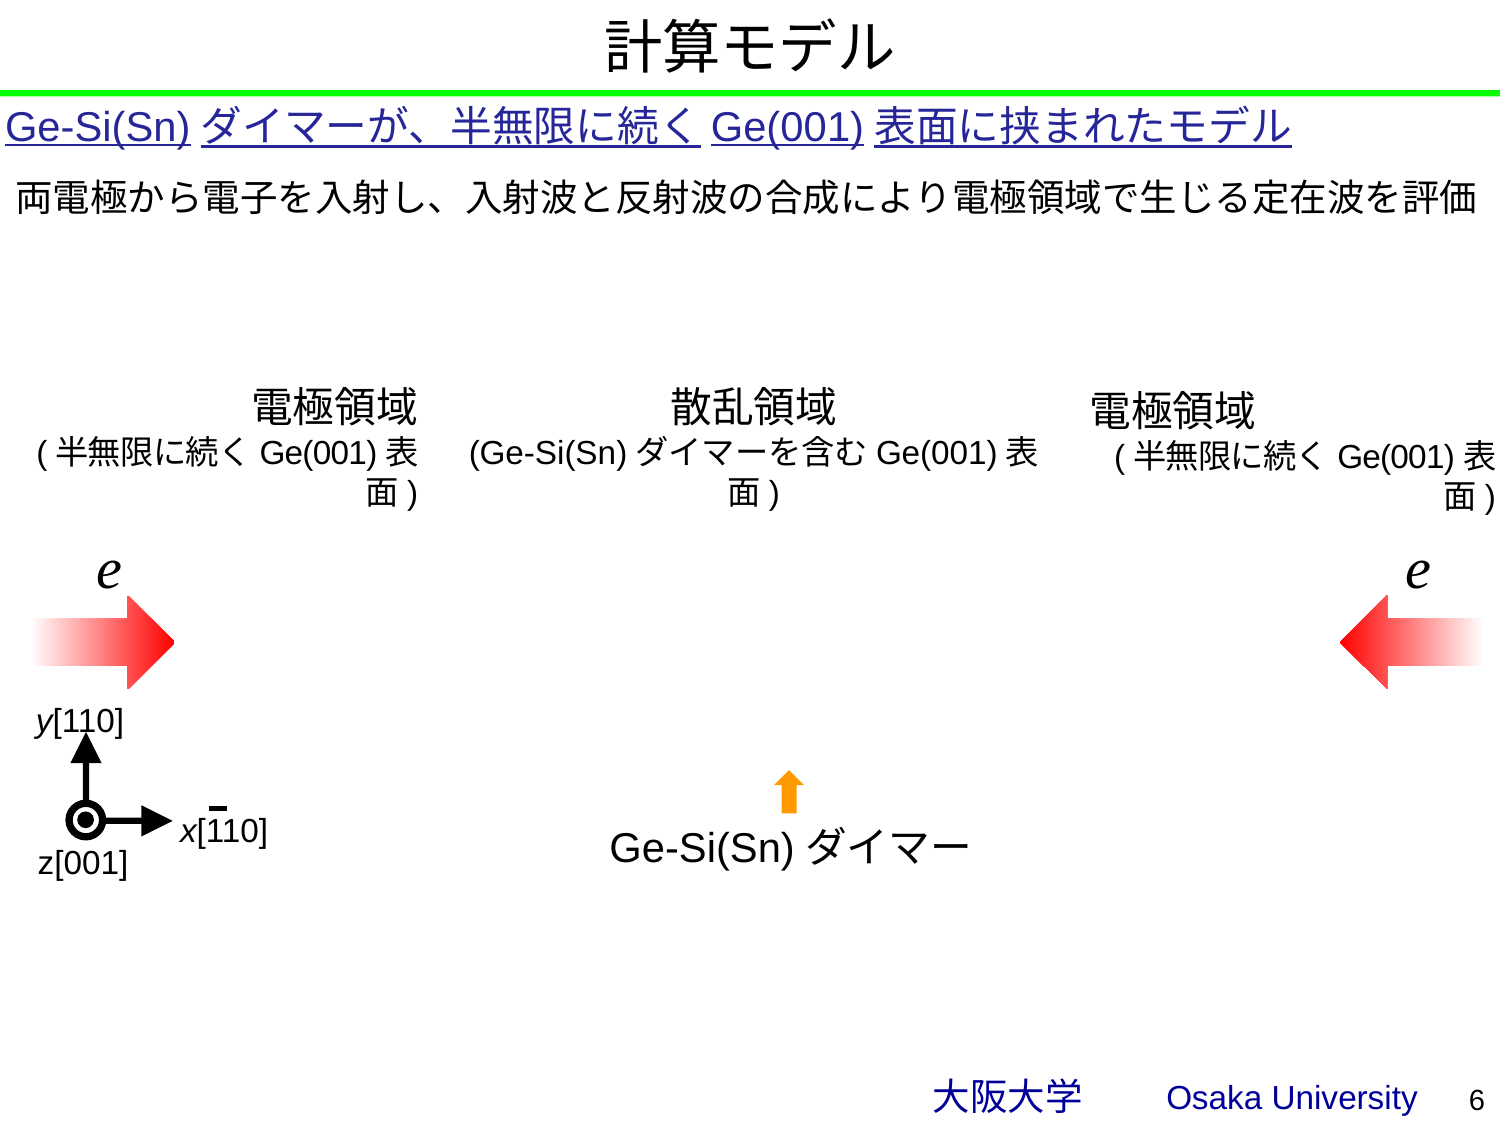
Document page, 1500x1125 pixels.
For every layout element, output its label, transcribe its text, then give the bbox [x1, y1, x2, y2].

text_box [1376, 595, 1485, 690]
slide_number 6 [1187, 1073, 1500, 1125]
text_box 両電極から電子を入射し、入射波と反射波の合成により電極領域で生じる定在波を評価 [0, 166, 1500, 227]
text_box [30, 595, 133, 690]
text_box e [1390, 522, 1447, 608]
picture [138, 460, 1372, 868]
text_box e [81, 522, 133, 608]
text_box 電極領域 (半無限に続くGe(001)表面) [0, 373, 433, 519]
text_box 電極領域 (半無限に続くGe(001)表面) [1074, 377, 1500, 523]
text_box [20, 691, 291, 890]
title 計算モデル [0, 0, 1500, 92]
text_box Ge-Si(Sn)ダイマーが、半無限に続くGe(001)表面に挟まれたモデル [0, 92, 1307, 158]
text_box 散乱領域 (Ge-Si(Sn)ダイマーを含むGe(001)表面) [435, 373, 1073, 459]
